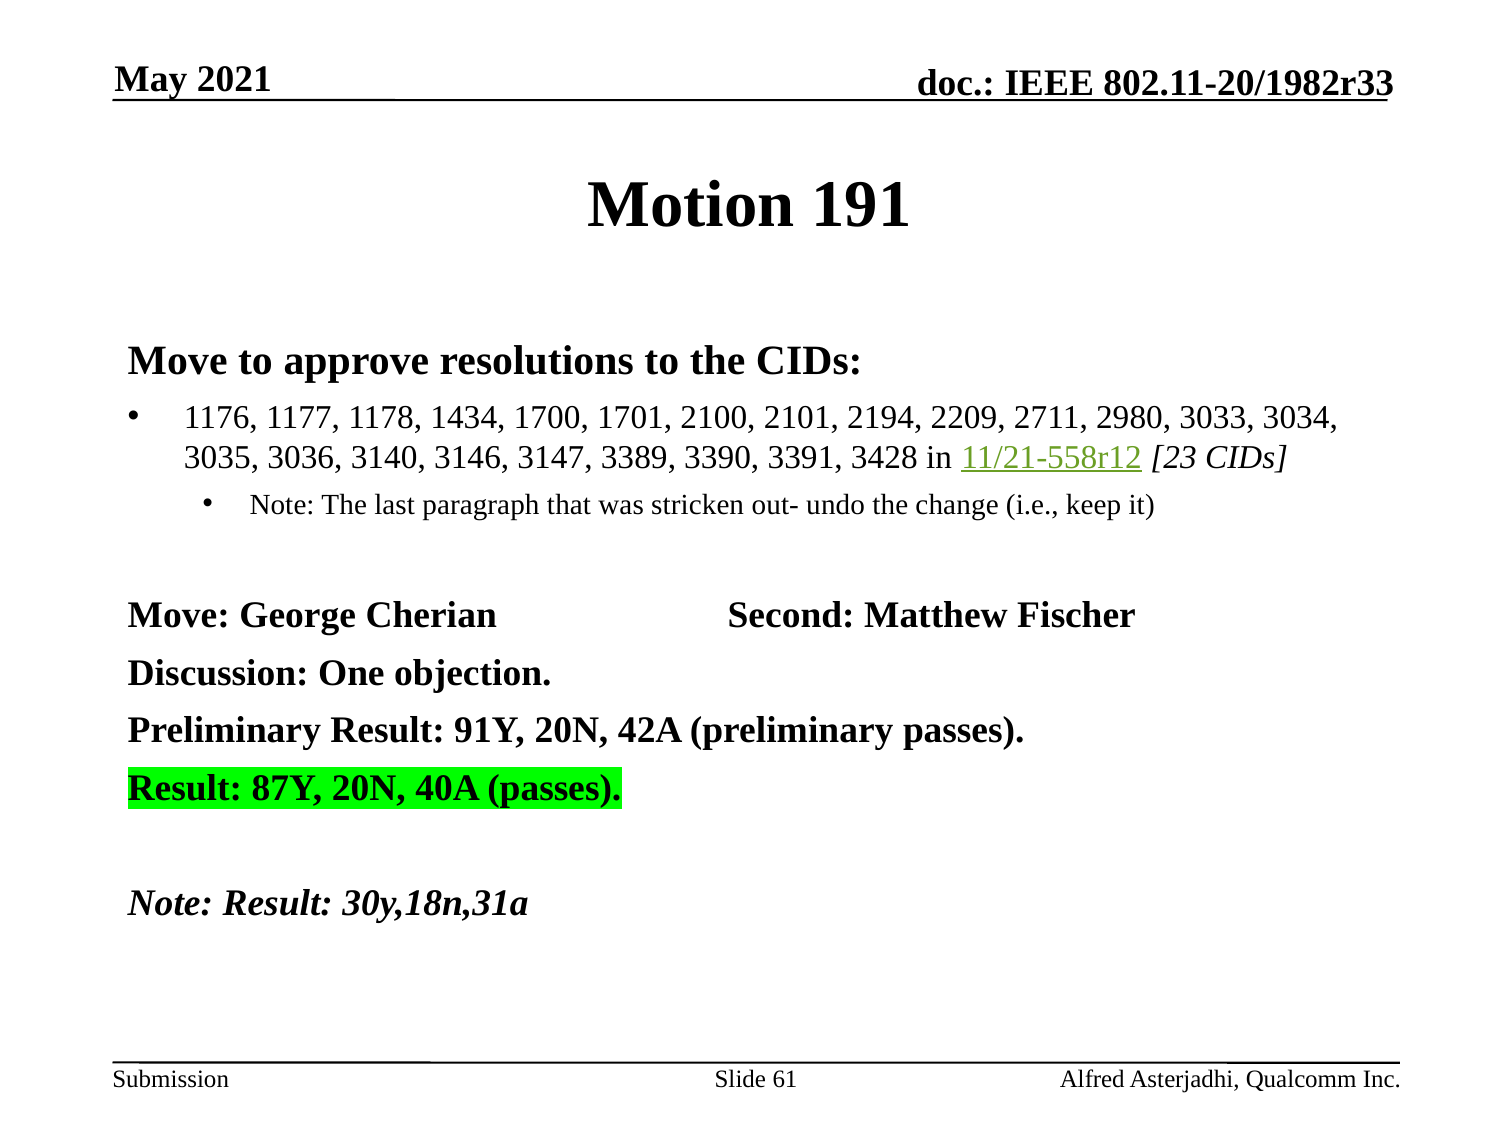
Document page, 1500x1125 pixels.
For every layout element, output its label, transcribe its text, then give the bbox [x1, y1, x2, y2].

footer Alfred Asterjadhi, Qualcomm Inc. [878, 1061, 1402, 1093]
list Move to approve resolutions to the CIDs: 1176, 1177, 1178, 1434, 1700, 1701, 2100, 2101, 2194, 2209, 2711, 2980, 3033, 3034, 3035, 3036, 3140, 3146, 3147, 3389, 3390, 3391, 3428 in 11/21-558r12 [23 CIDs] Note: The last paragraph that was stricken out- undo the change (i.e., keep it) Move: George Cherian Second: Matthew Fischer Discussion: One objection. Preliminary Result: 91Y, 20N, 42A (preliminary passes). Result: 87Y, 20N, 40A (passes). Note: Result: 30y,18n,31a [112, 324, 1388, 1000]
slide_number Slide 61 [712, 1061, 800, 1123]
title Motion 191 [112, 112, 1388, 288]
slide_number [114, 54, 423, 100]
